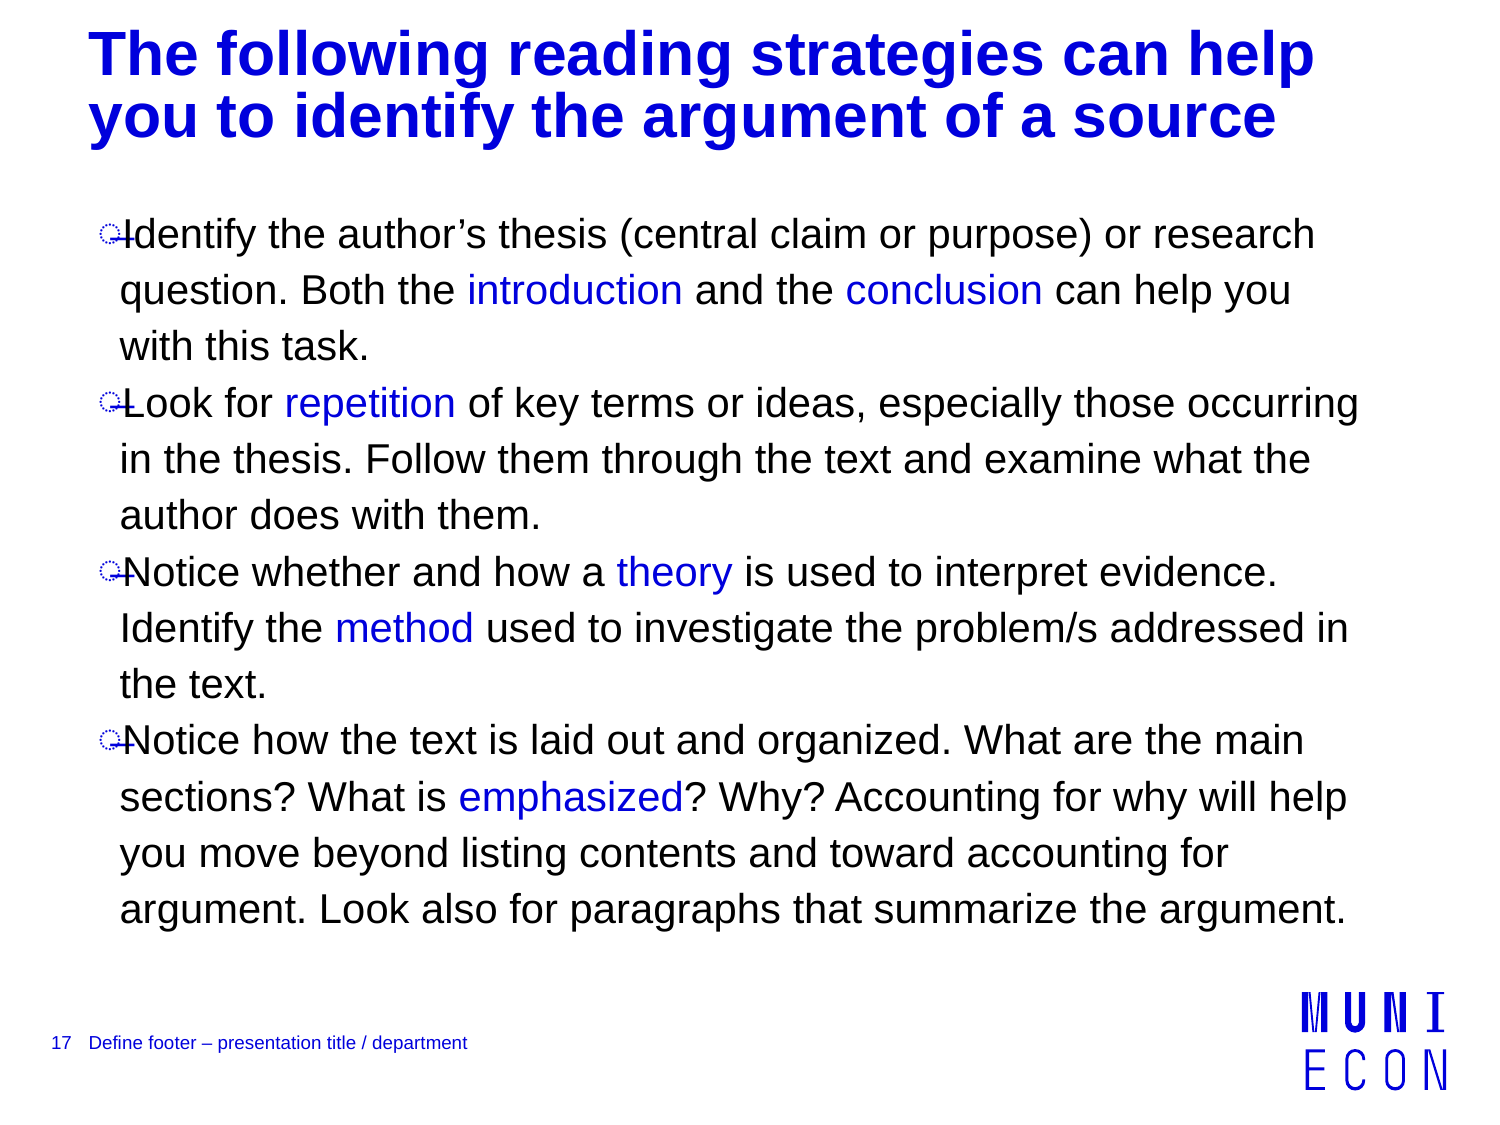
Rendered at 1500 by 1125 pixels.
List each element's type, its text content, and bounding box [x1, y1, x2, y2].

slide_number 17 [50, 1021, 82, 1063]
list Identify the author’s thesis (central claim or purpose) or research question. Both the introduction and the conclusion can help you with this task. Look for repetition of key terms or ideas, especially those occurring in the thesis. Follow them through the text and examine what the author does with them. Notice whether and how a theory is used to interpret evidence. Identify the method used to investigate the problem/s addressed in the text. Notice how the text is laid out and organized. What are the main sections? What is emphasized? Why? Accounting for why will help you move beyond listing contents and toward accounting for argument. Look also for paragraphs that summarize the argument. [88, 200, 1364, 957]
title The following reading strategies can help you to identify the argument of a source [88, 24, 1412, 99]
footer Define footer – presentation title / department [88, 1021, 1063, 1063]
